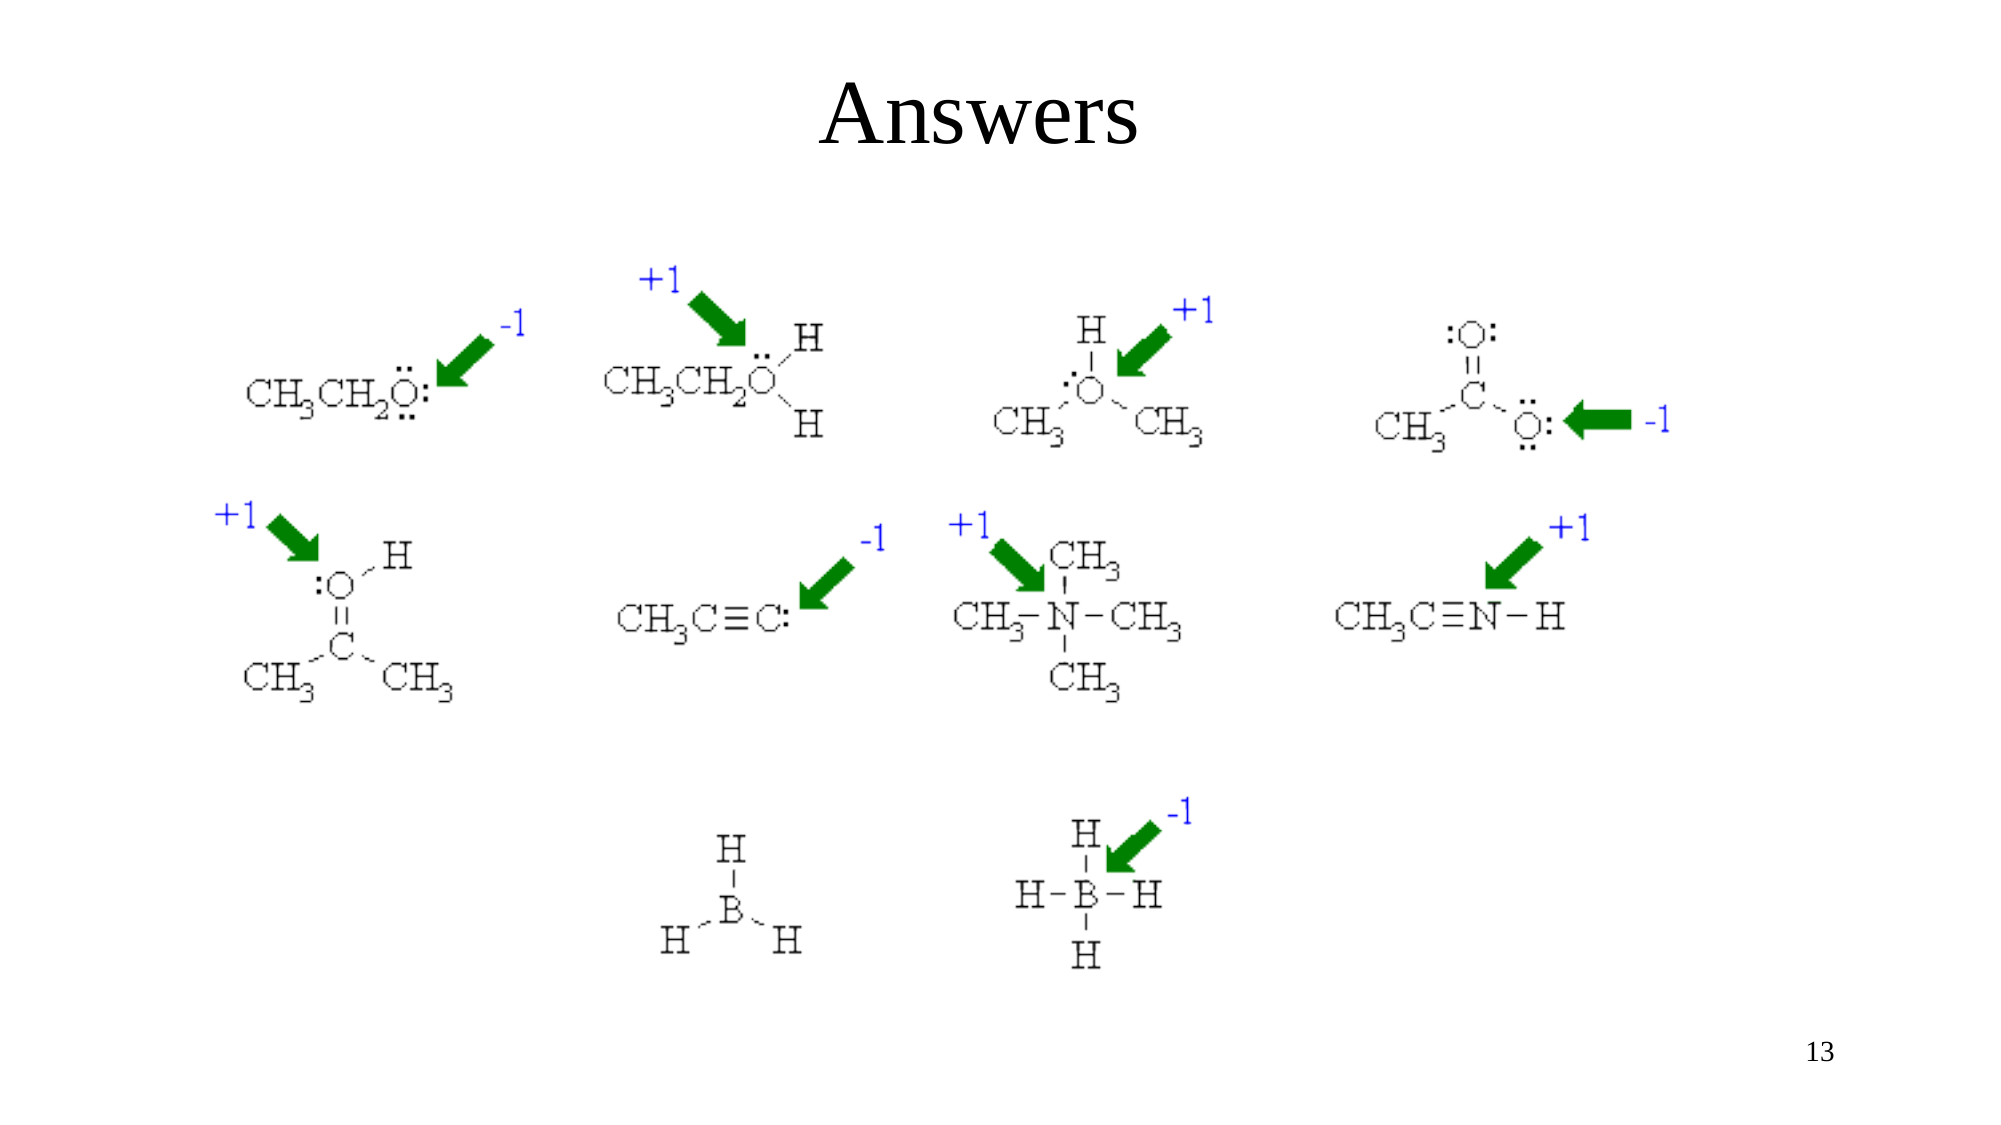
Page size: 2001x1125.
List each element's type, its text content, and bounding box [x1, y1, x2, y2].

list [212, 243, 1686, 987]
slide_number 13 [1433, 1025, 1850, 1100]
title Answers [129, 45, 1830, 169]
